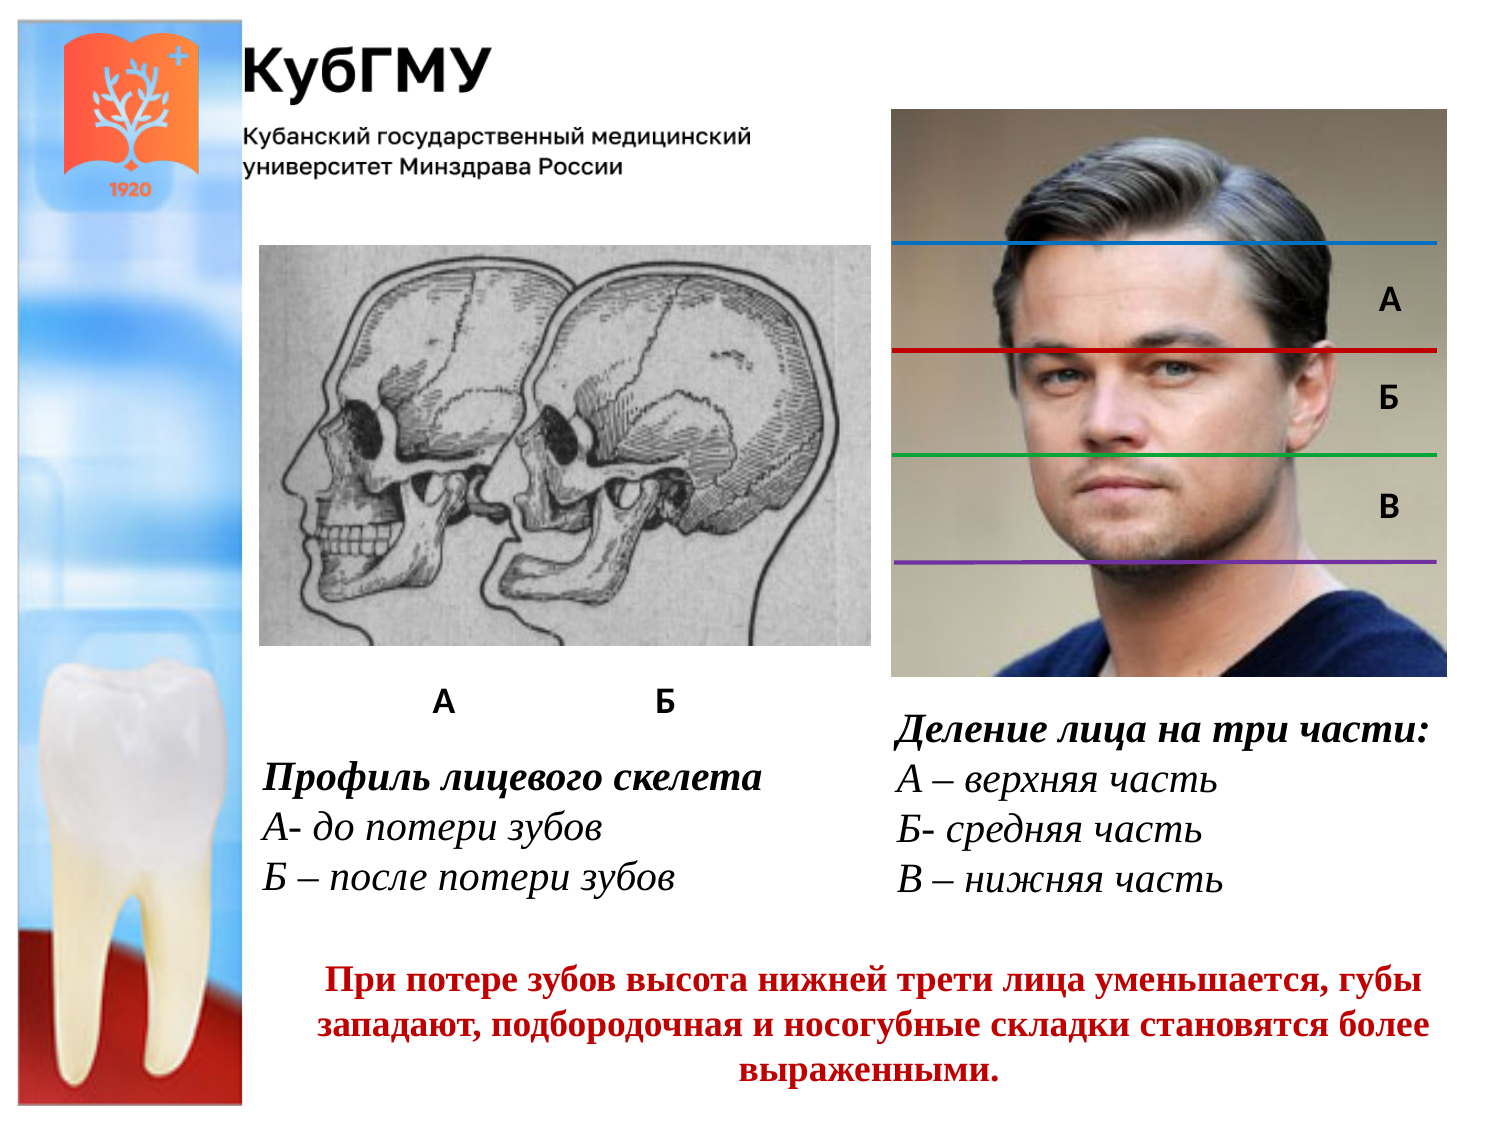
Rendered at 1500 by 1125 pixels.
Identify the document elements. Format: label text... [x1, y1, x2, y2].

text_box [259, 244, 871, 718]
text_box При потере зубов высота нижней трети лица уменьшается, губы западают, подбородочная и носогубные складки становятся более выраженными. [289, 947, 1459, 1097]
picture [891, 108, 1447, 677]
picture [17, 18, 750, 1107]
text_box Профиль лицевого скелета А- до потери зубов Б – после потери зубов [247, 741, 886, 907]
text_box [891, 242, 1438, 563]
text_box Деление лица на три части: А – верхняя часть Б- средняя часть В – нижняя часть [882, 693, 1477, 909]
